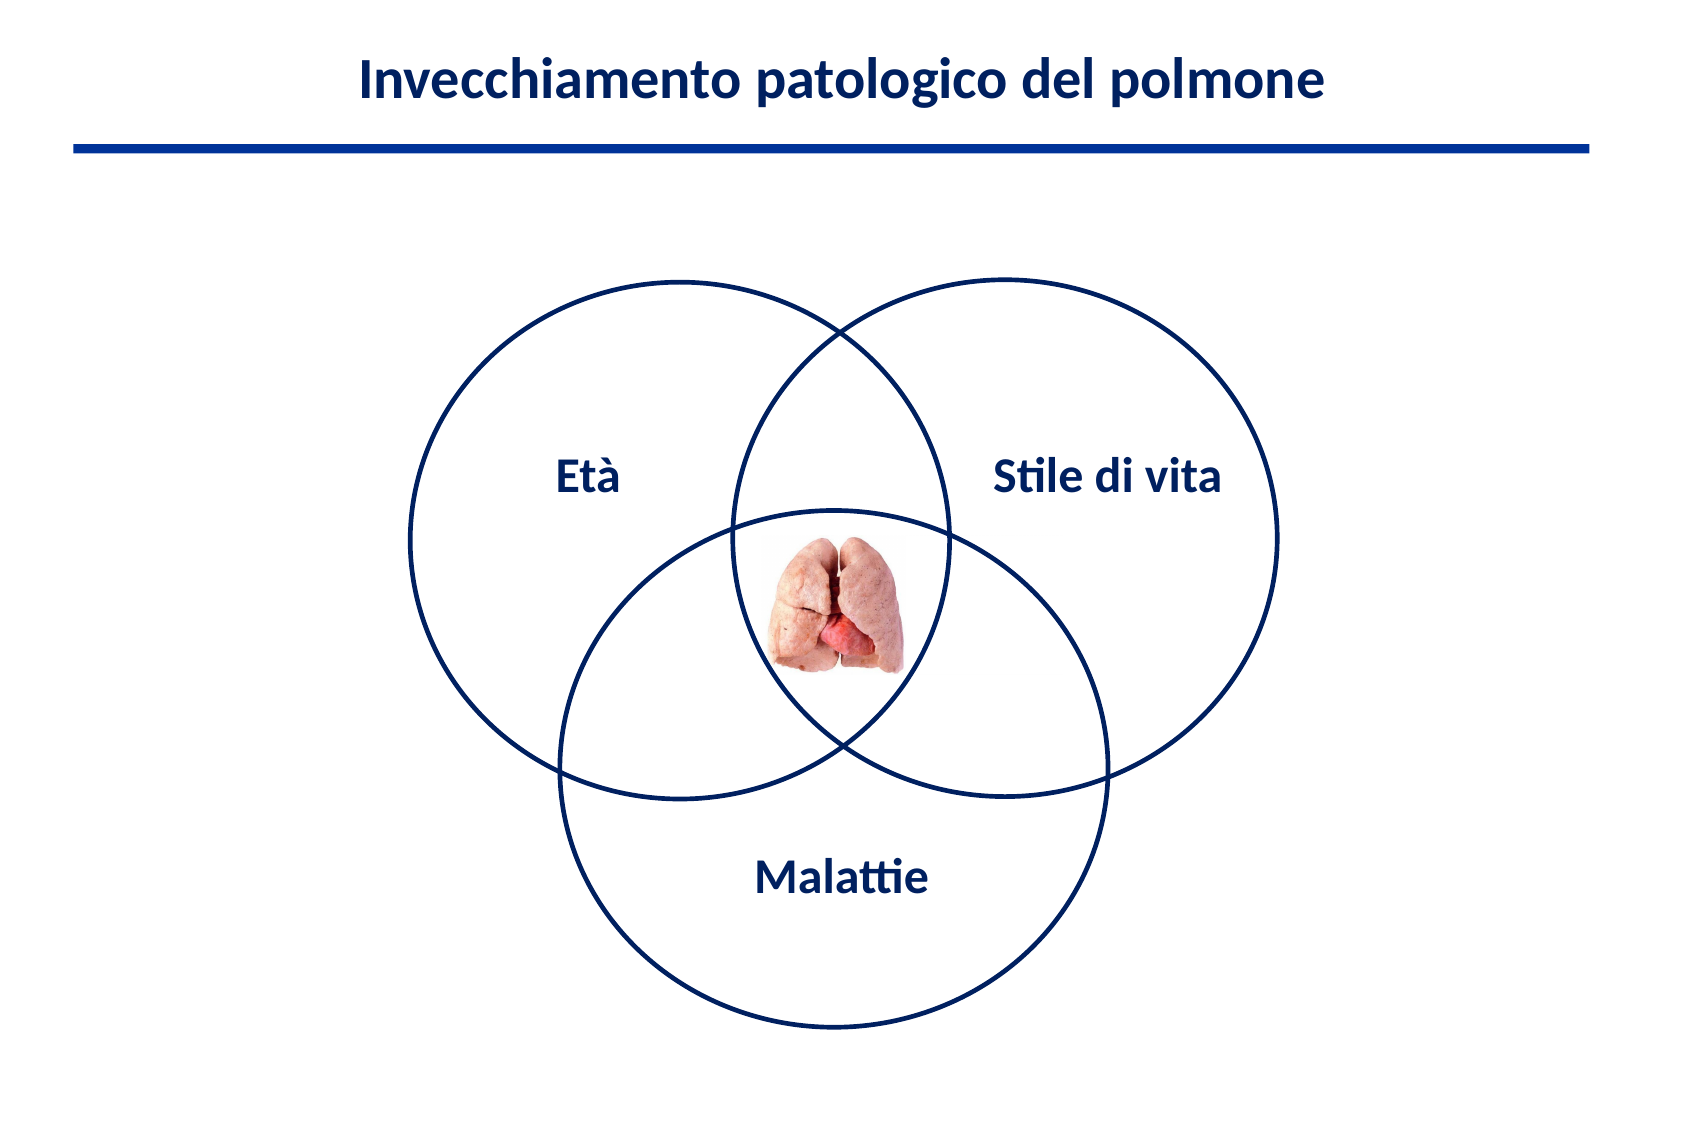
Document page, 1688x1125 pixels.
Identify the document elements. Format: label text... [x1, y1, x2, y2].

text_box [410, 282, 840, 772]
text_box Invecchiamento patologico del polmone [0, 33, 1686, 118]
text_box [761, 535, 1063, 675]
text_box [559, 510, 1109, 1028]
text_box [732, 279, 1278, 778]
